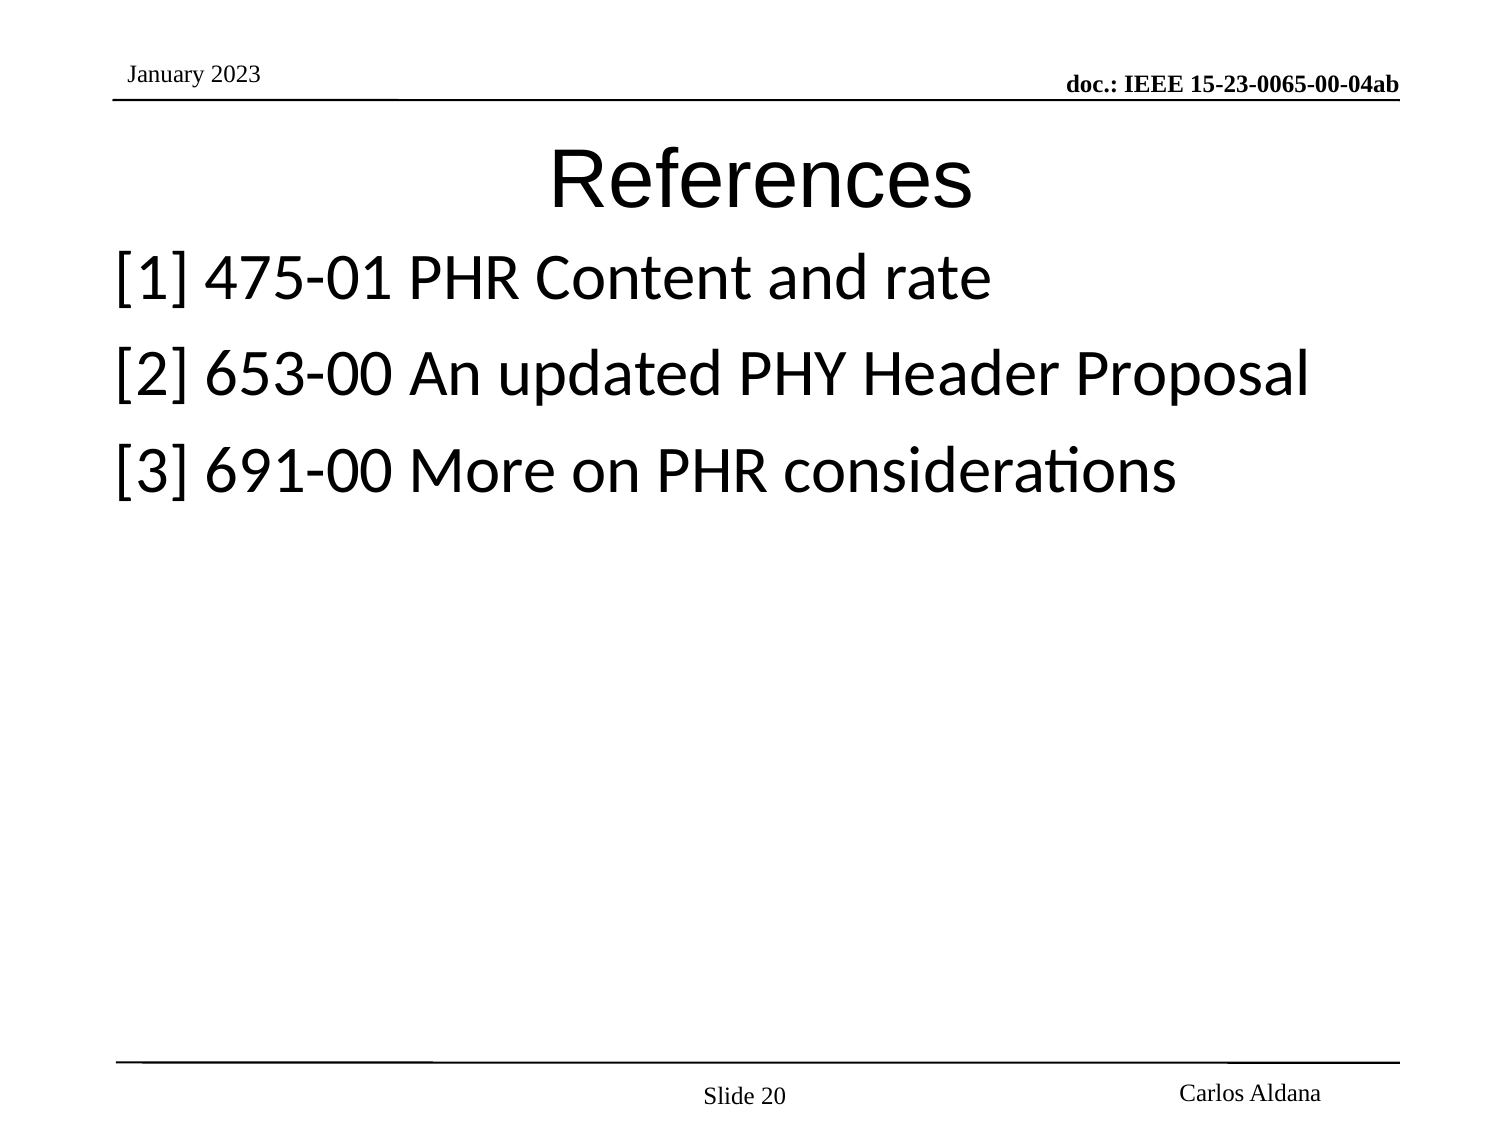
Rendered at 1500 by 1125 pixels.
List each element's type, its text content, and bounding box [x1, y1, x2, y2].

slide_number Slide 20 [690, 1075, 799, 1115]
title References [125, 112, 1399, 237]
list [1] 475-01 PHR Content and rate [2] 653-00 An updated PHY Header Proposal [3] 691-00 More on PHR considerations [99, 224, 1374, 1024]
